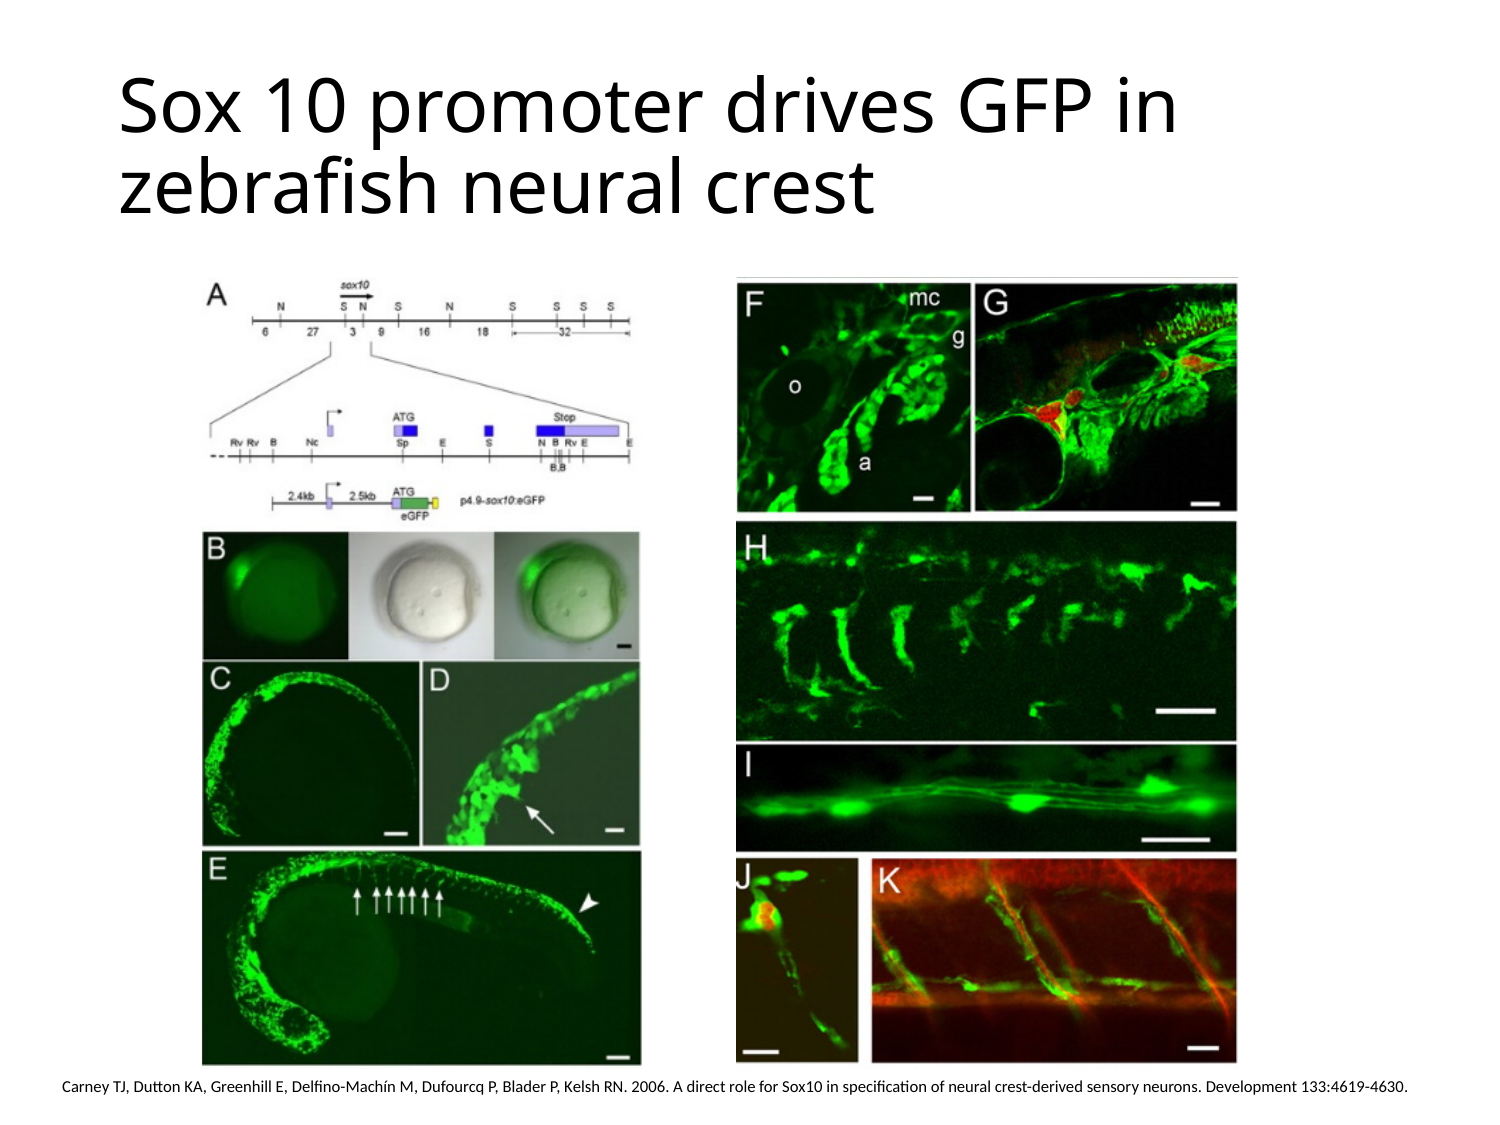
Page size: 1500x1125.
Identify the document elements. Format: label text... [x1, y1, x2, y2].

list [201, 277, 642, 1069]
picture [736, 277, 1239, 1070]
text_box Carney TJ, Dutton KA, Greenhill E, Delfino-Machín M, Dufourcq P, Blader P, Kelsh RN. 2006. A direct role for Sox10 in specification of neural crest-derived sensory neurons. Development 133:4619-4630. [47, 1068, 1426, 1104]
title Sox 10 promoter drives GFP in zebrafish neural crest [103, 59, 1397, 278]
